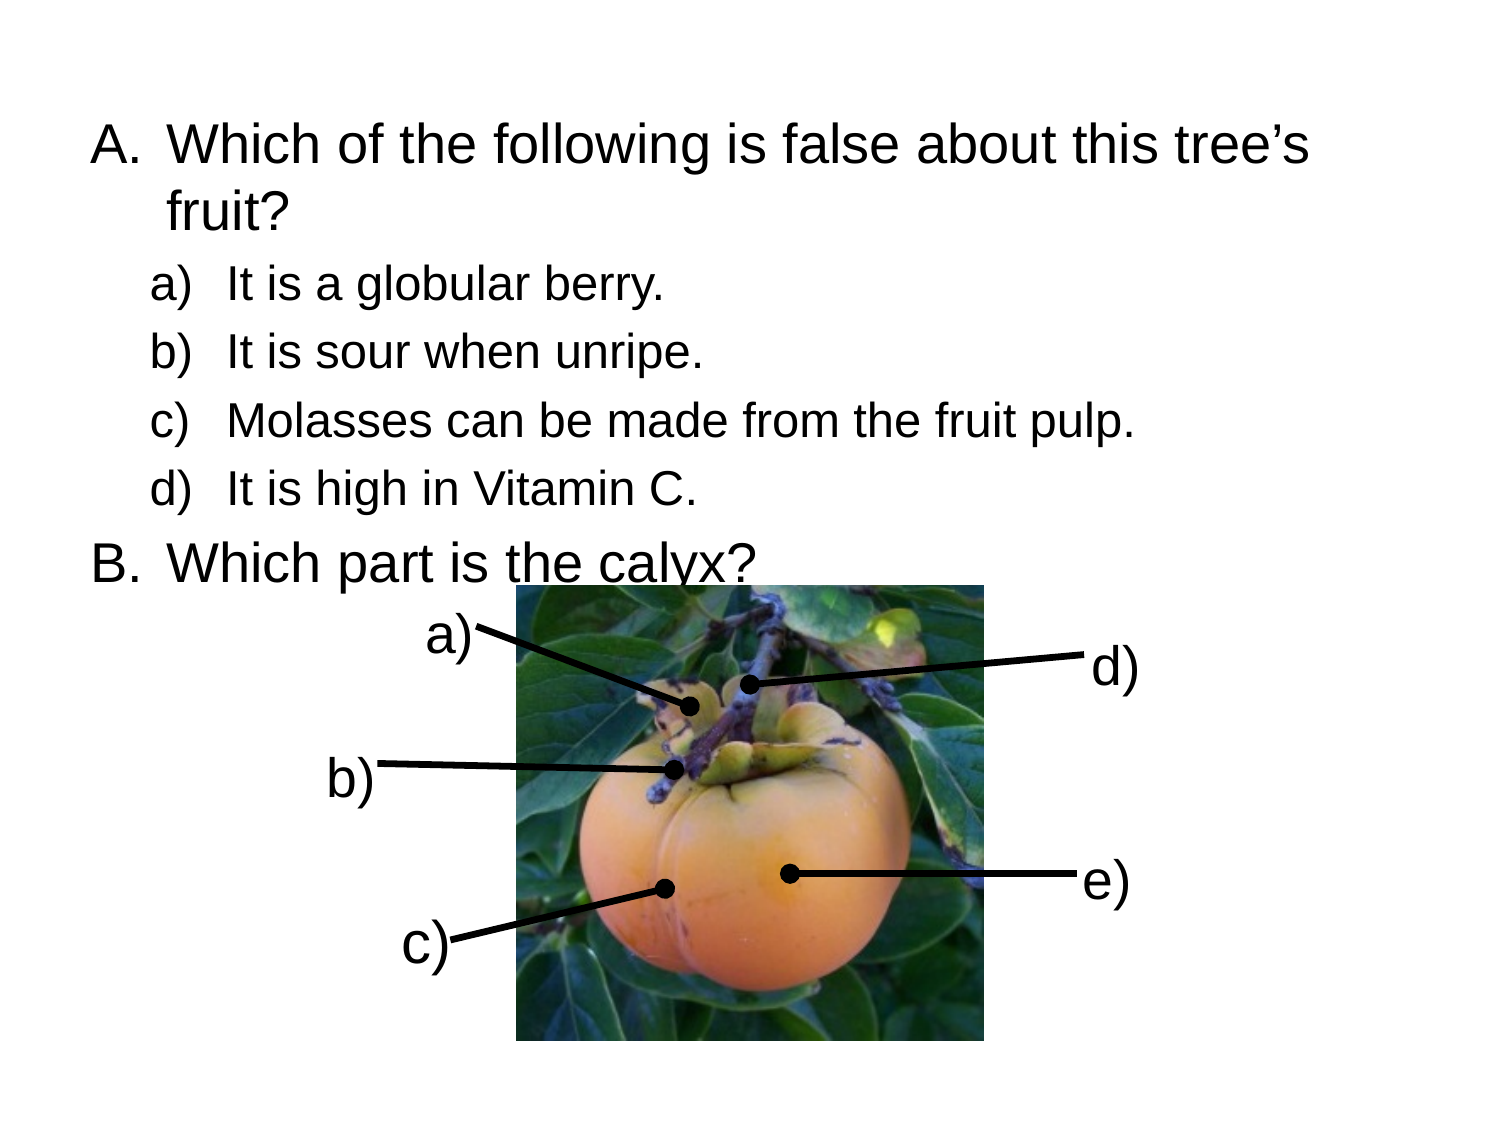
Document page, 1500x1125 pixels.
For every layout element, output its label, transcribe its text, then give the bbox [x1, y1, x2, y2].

text_box a) [410, 590, 491, 685]
text_box e) [1067, 836, 1149, 931]
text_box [749, 654, 1085, 685]
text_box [450, 888, 666, 941]
text_box d) [1076, 623, 1157, 718]
text_box b) [311, 735, 392, 830]
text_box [377, 763, 675, 771]
list Which of the following is false about this tree’s fruit? It is a globular berry. It is sour when unripe. Molasses can be made from the fruit pulp. It is high in Vitamin C. Which part is the calyx? [75, 99, 1425, 603]
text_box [475, 625, 690, 707]
text_box c) [386, 895, 467, 991]
picture [515, 585, 985, 1041]
